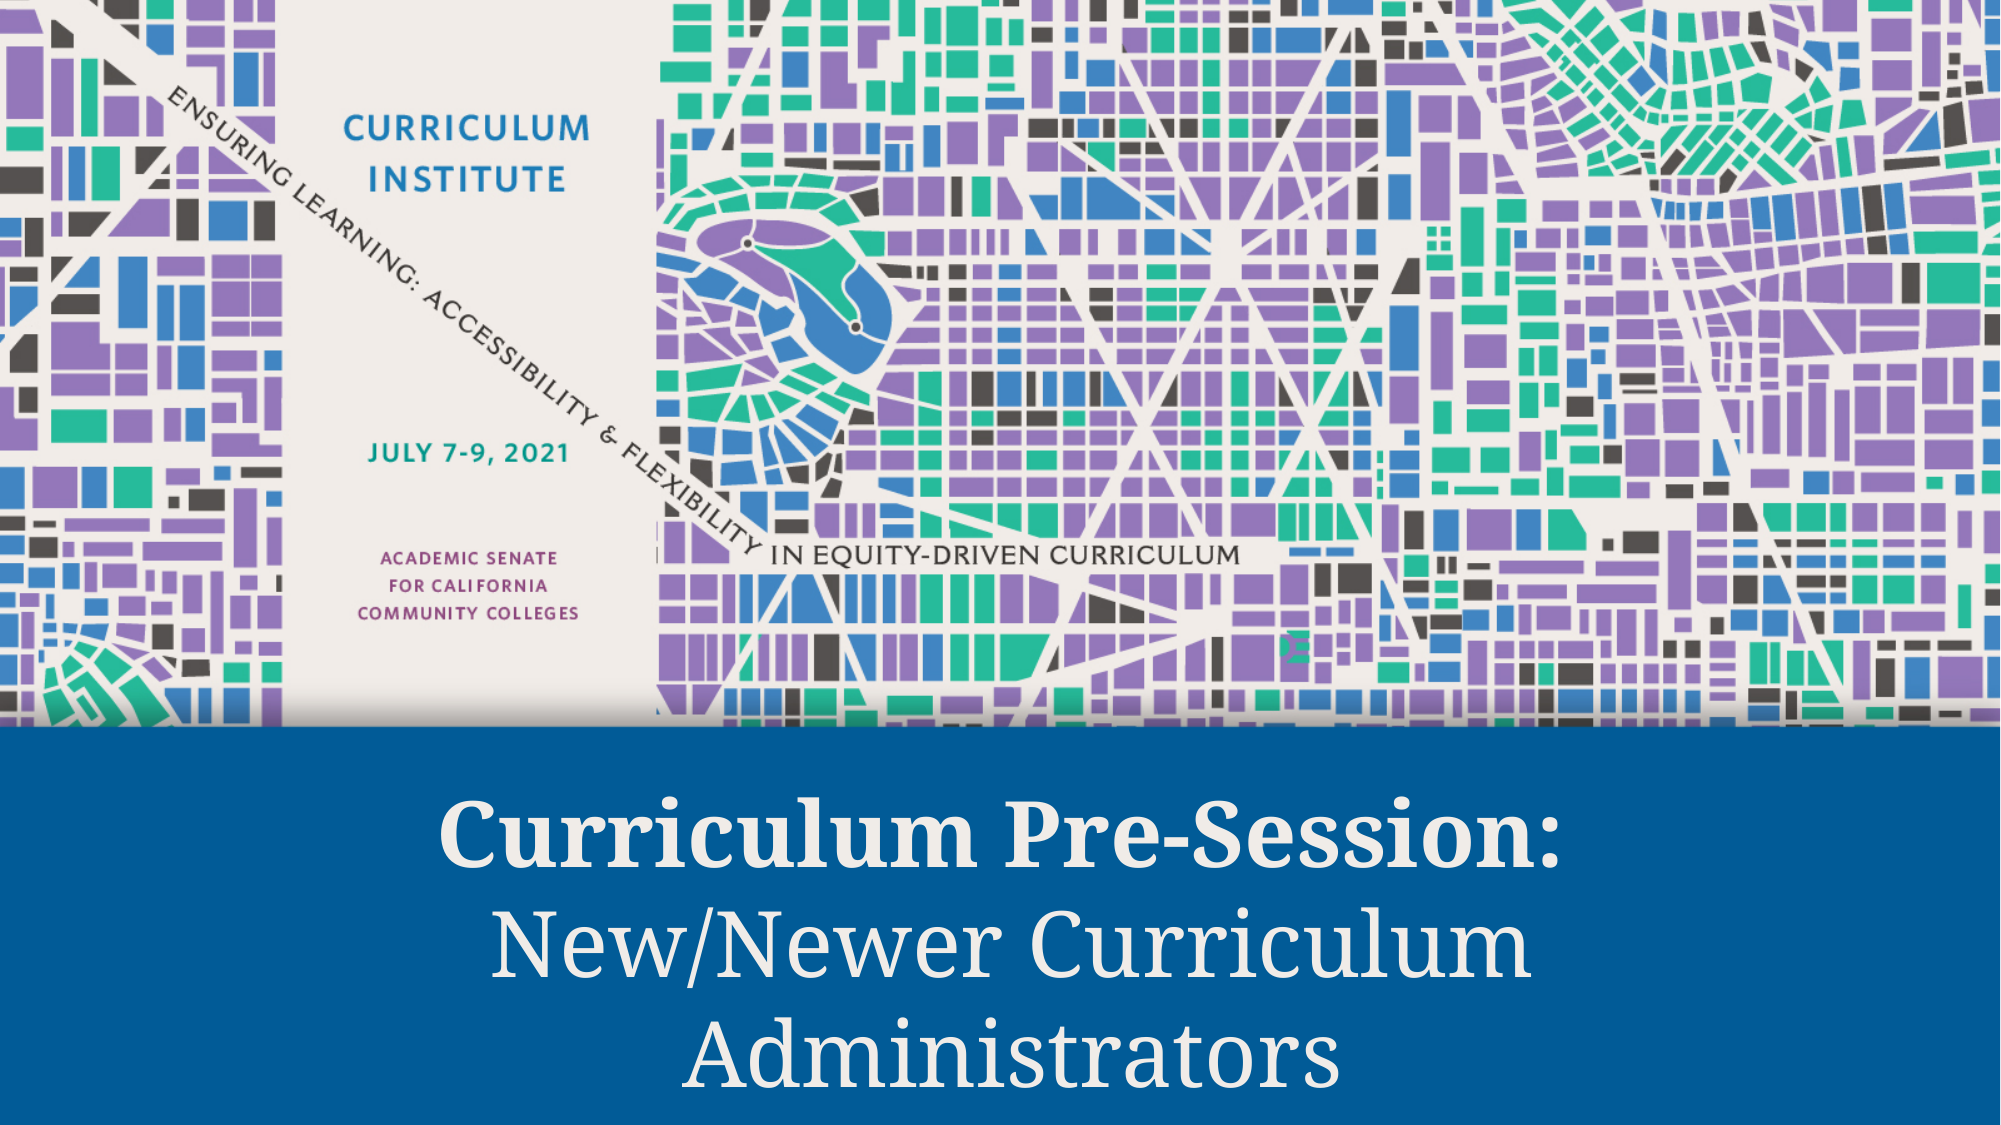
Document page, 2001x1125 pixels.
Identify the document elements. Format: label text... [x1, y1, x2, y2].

picture [0, 0, 2001, 1125]
title Curriculum Pre-Session: New/Newer Curriculum Administrators [157, 768, 1869, 1054]
